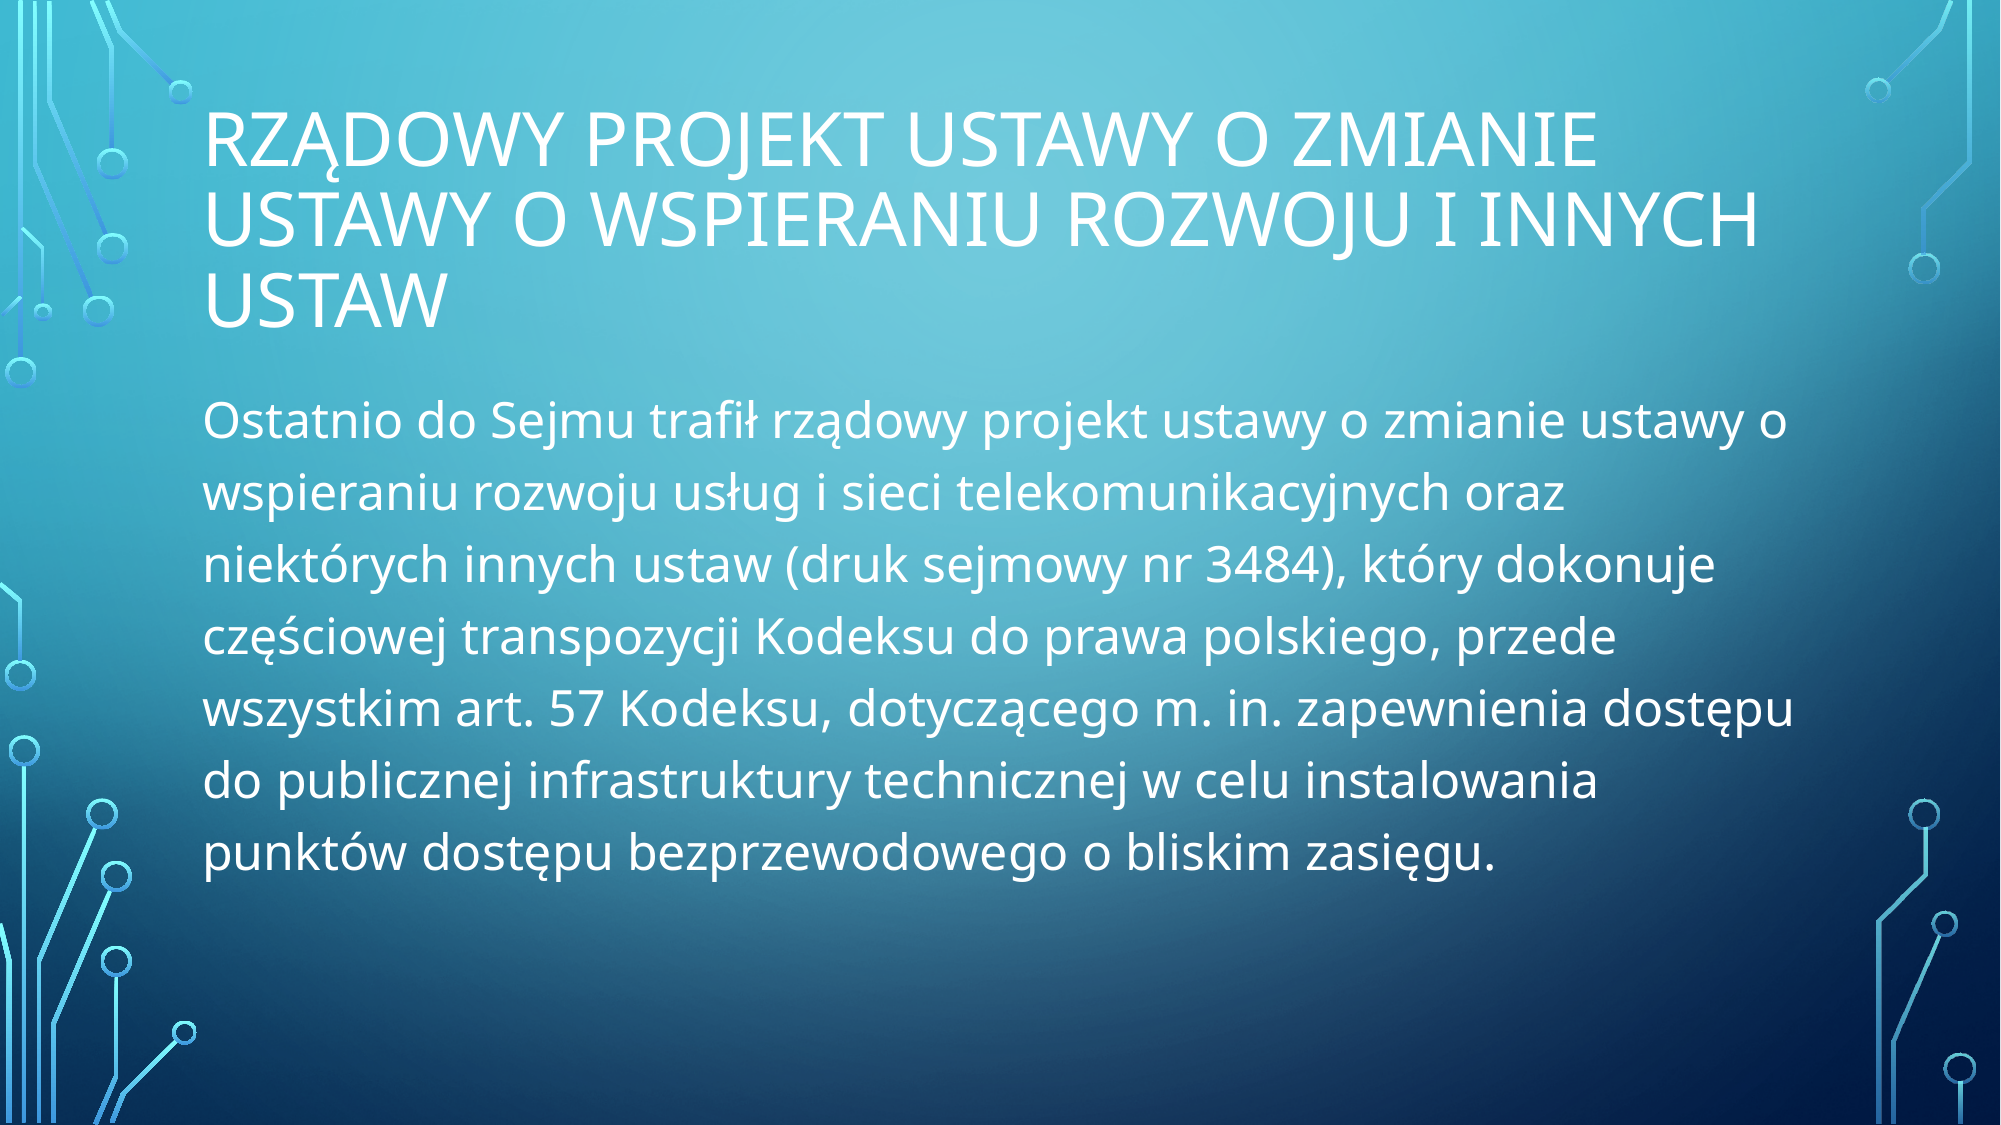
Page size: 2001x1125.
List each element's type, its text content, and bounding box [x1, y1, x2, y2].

title Rządowy projekt ustawy o zmianie ustawy o wspieraniu rozwoju i innych ustaw [187, 101, 1813, 344]
list Ostatnio do Sejmu trafił rządowy projekt ustawy o zmianie ustawy o wspieraniu rozwoju usług i sieci telekomunikacyjnych oraz niektórych innych ustaw (druk sejmowy nr 3484), który dokonuje częściowej transpozycji Kodeksu do prawa polskiego, przede wszystkim art. 57 Kodeksu, dotyczącego m. in. zapewnienia dostępu do publicznej infrastruktury technicznej w celu instalowania punktów dostępu bezprzewodowego o bliskim zasięgu. [187, 369, 1813, 950]
